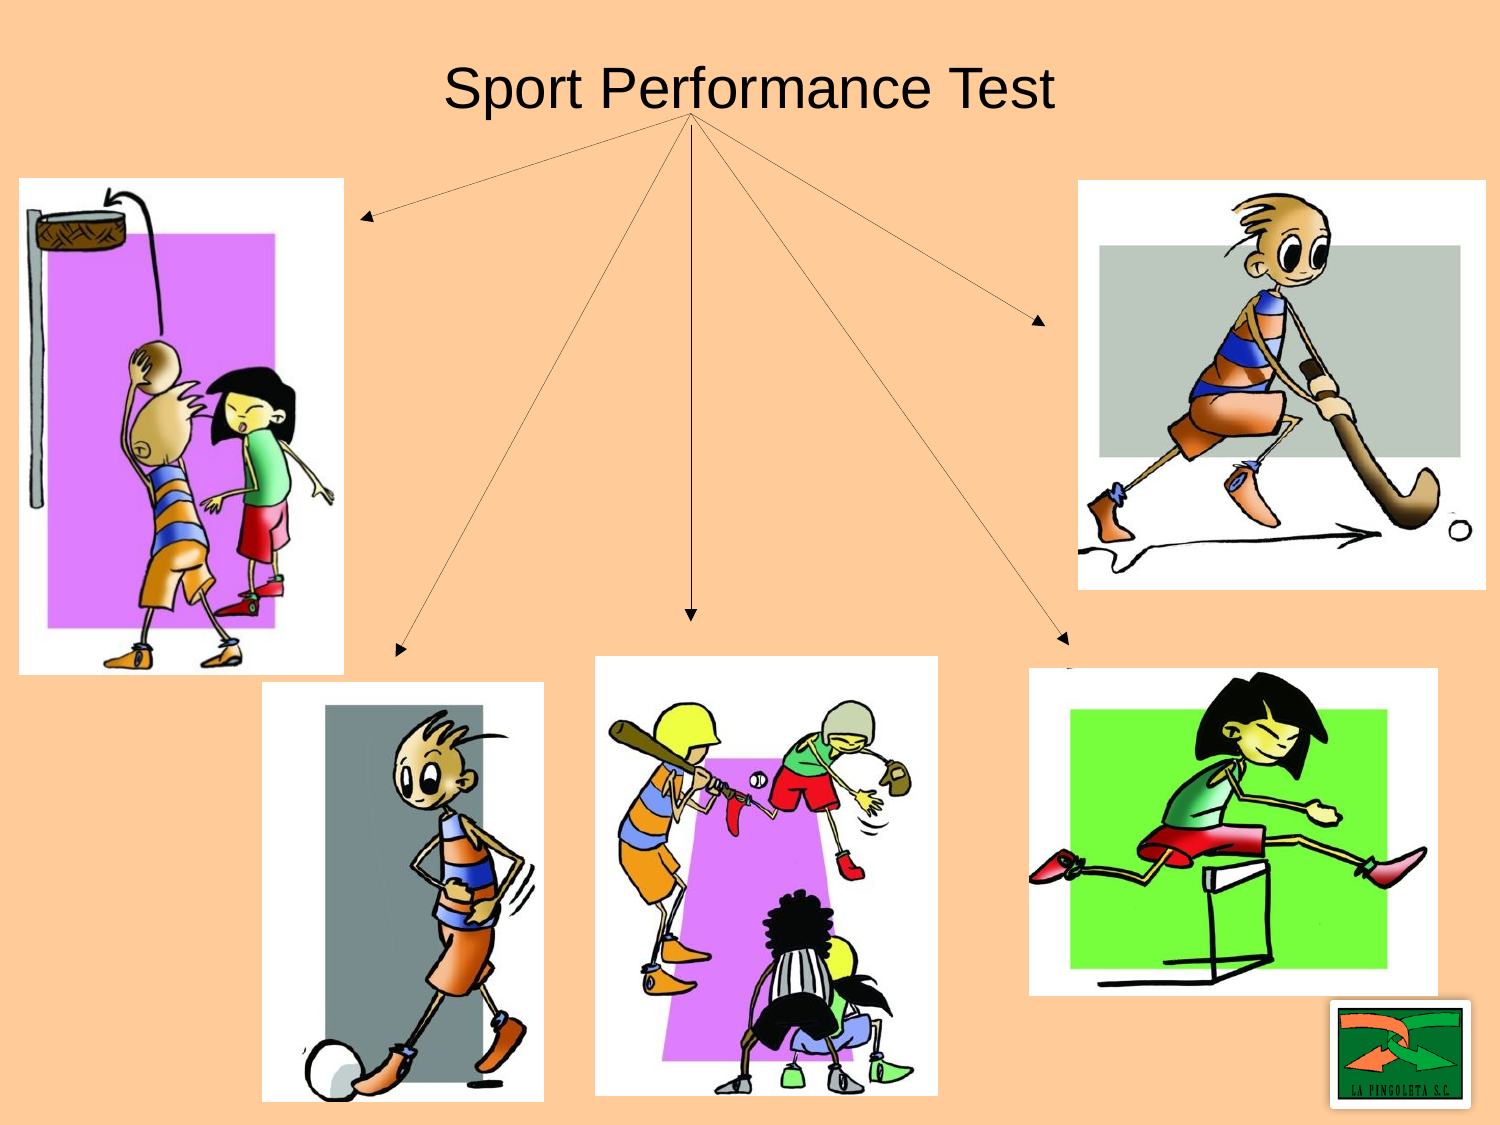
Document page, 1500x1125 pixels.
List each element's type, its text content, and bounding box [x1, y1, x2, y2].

text_box [684, 125, 698, 622]
text_box [360, 113, 690, 223]
picture [595, 656, 939, 1096]
picture [1078, 180, 1487, 590]
picture [262, 682, 544, 1102]
picture [1029, 668, 1438, 996]
text_box Sport Performance Test [0, 42, 1500, 128]
text_box [395, 114, 691, 657]
text_box [693, 114, 1046, 327]
picture [1335, 1005, 1466, 1104]
text_box [690, 113, 1069, 646]
picture [19, 178, 344, 676]
